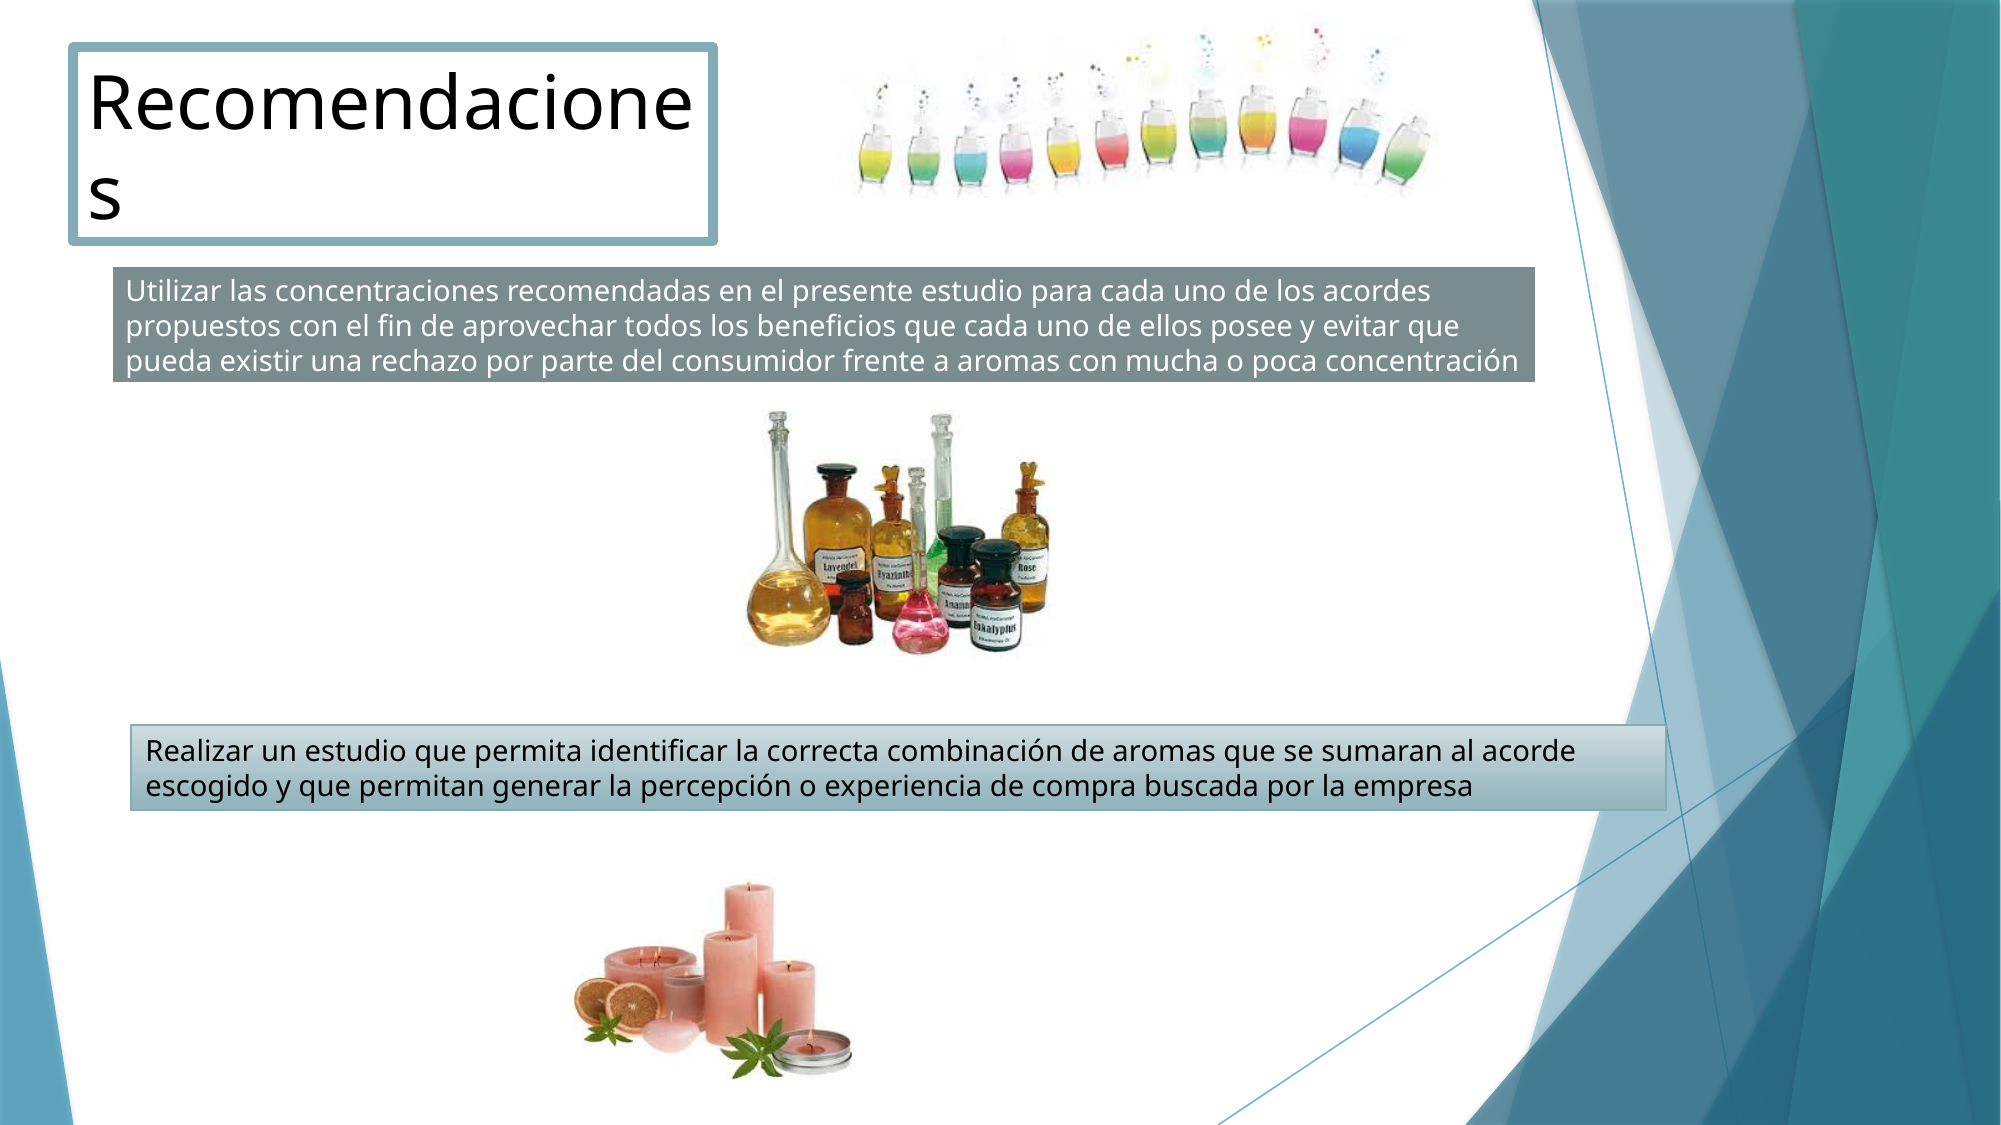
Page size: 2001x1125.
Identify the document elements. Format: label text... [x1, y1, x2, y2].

text_box Realizar un estudio que permita identificar la correcta combinación de aromas que se sumaran al acorde escogido y que permitan generar la percepción o experiencia de compra buscada por la empresa [130, 724, 1667, 811]
picture [742, 408, 1055, 657]
text_box Utilizar las concentraciones recomendadas en el presente estudio para cada uno de los acordes propuestos con el fin de aprovechar todos los beneficios que cada uno de ellos posee y evitar que pueda existir una rechazo por parte del consumidor frente a aromas con mucha o poca concentración [109, 263, 1539, 386]
picture [838, 9, 1458, 210]
text_box Recomendaciones [71, 45, 714, 243]
picture [574, 879, 852, 1081]
